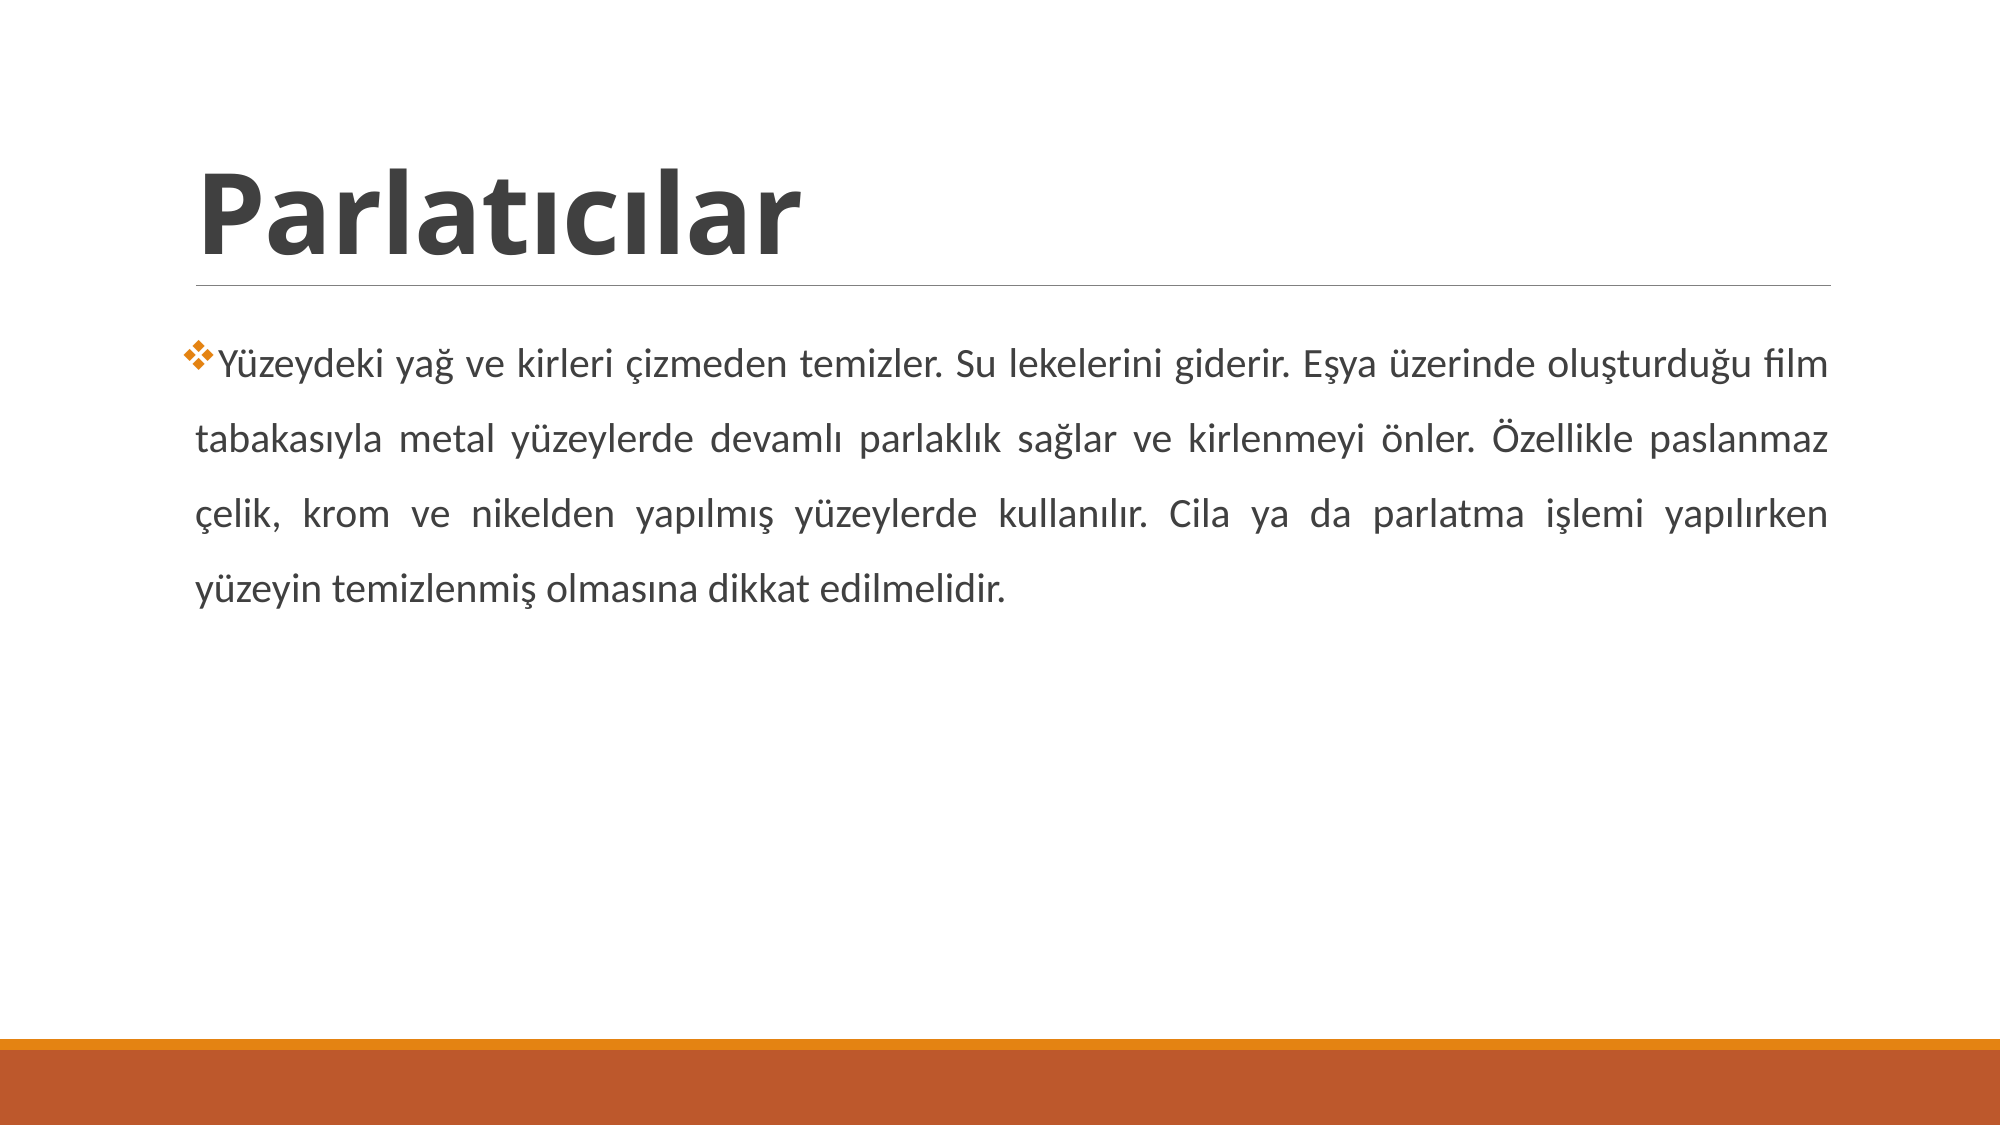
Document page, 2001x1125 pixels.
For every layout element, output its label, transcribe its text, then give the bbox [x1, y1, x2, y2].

title Parlatıcılar [180, 47, 1830, 285]
list Yüzeydeki yağ ve kirleri çizmeden temizler. Su lekelerini giderir. Eşya üzerinde oluşturduğu film tabakasıyla metal yüzeylerde devamlı parlaklık sağlar ve kirlenmeyi önler. Özellikle paslanmaz çelik, krom ve nikelden yapılmış yüzeylerde kullanılır. Cila ya da parlatma işlemi yapılırken yüzeyin temizlenmiş olmasına dikkat edilmelidir. [180, 302, 1830, 963]
